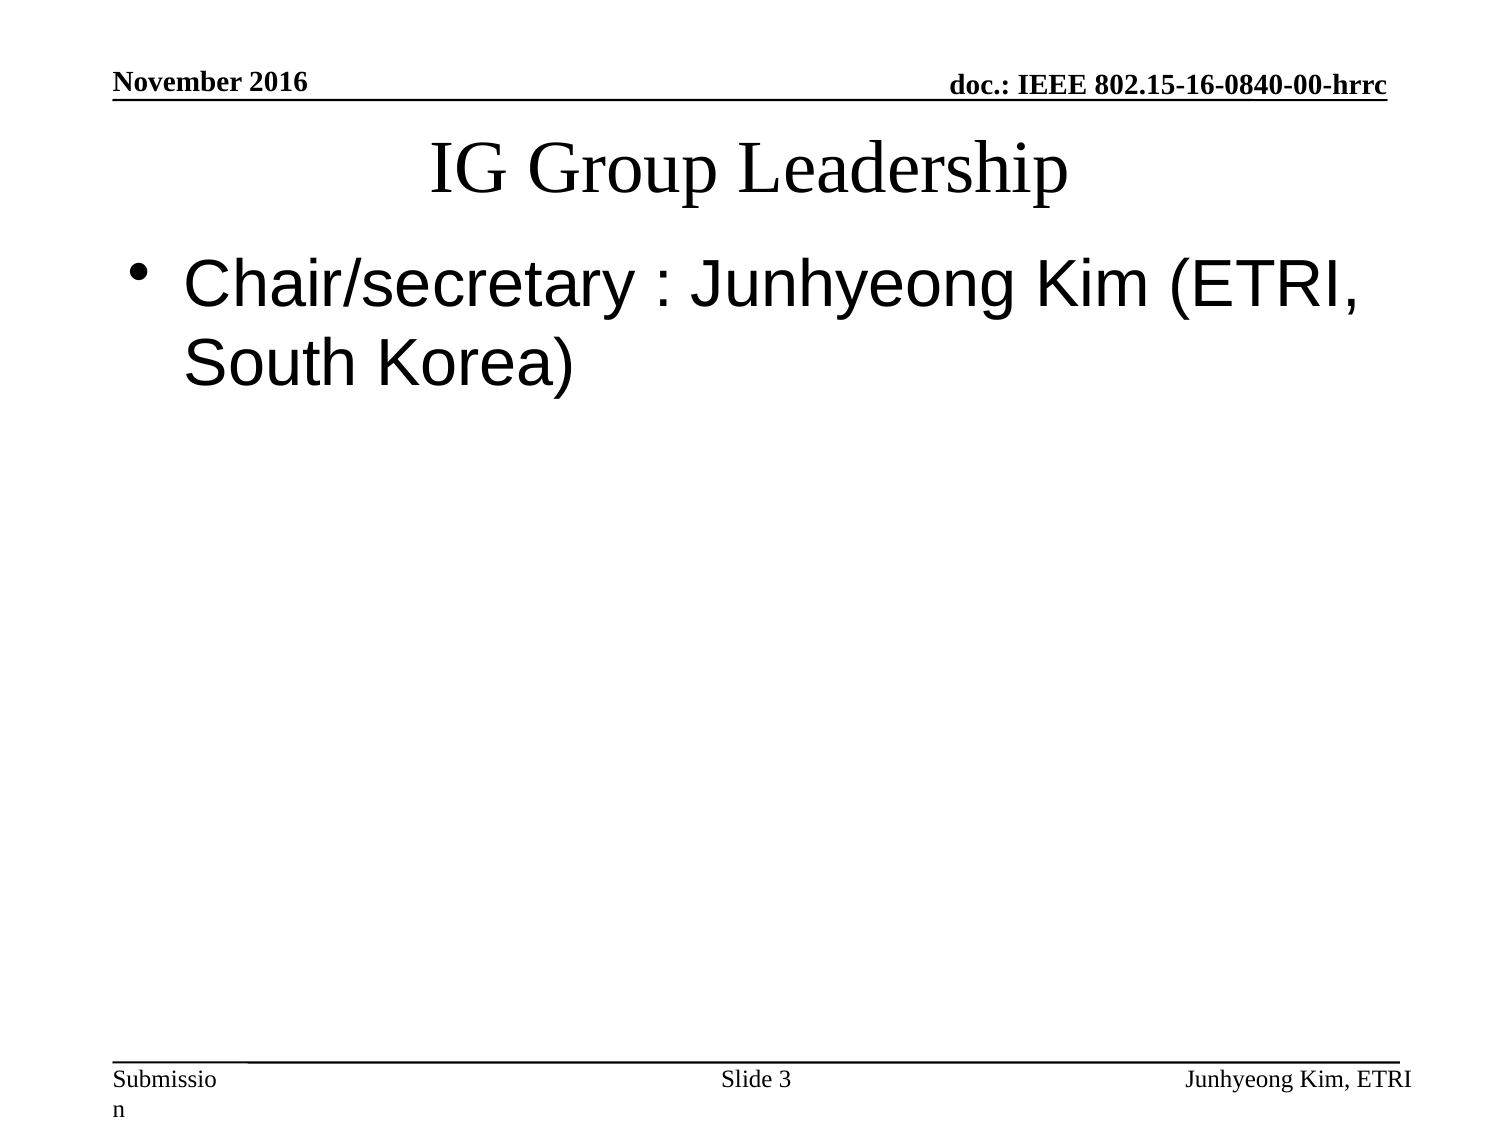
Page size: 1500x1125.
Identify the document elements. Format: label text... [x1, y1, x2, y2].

title IG Group Leadership [112, 112, 1388, 213]
slide_number Slide 3 [712, 1062, 800, 1093]
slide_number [112, 62, 375, 98]
footer Junhyeong Kim, ETRI [900, 1062, 1413, 1093]
list Chair/secretary : Junhyeong Kim (ETRI, South Korea) [112, 231, 1388, 1000]
